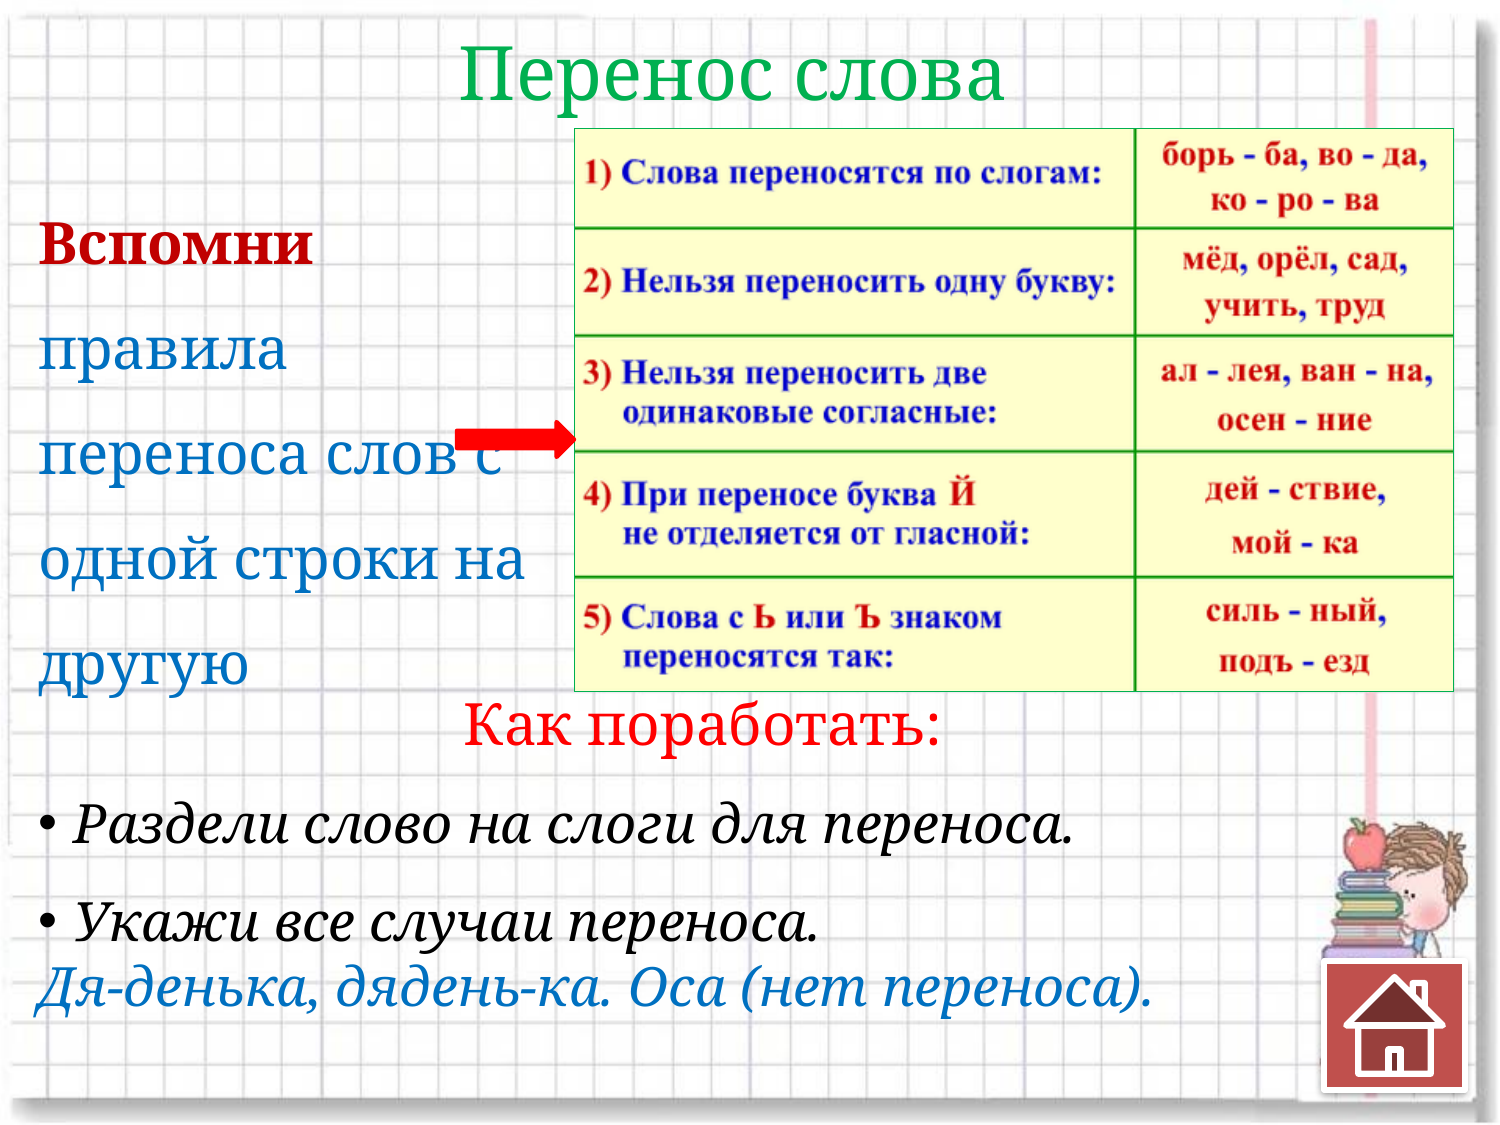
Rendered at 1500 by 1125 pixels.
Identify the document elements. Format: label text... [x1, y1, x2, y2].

text_box Вспомни правила переноса слов с одной строки на другую [23, 164, 586, 704]
text_box [1321, 958, 1468, 1093]
picture [0, 0, 1500, 1125]
text_box [454, 419, 568, 459]
text_box Как поработать: Раздели слово на слоги для переноса. Укажи все случаи переноса. Дя-денька, дядень-ка. Оса (нет переноса). [23, 699, 1383, 1095]
title Перенос слова [58, 23, 1409, 118]
